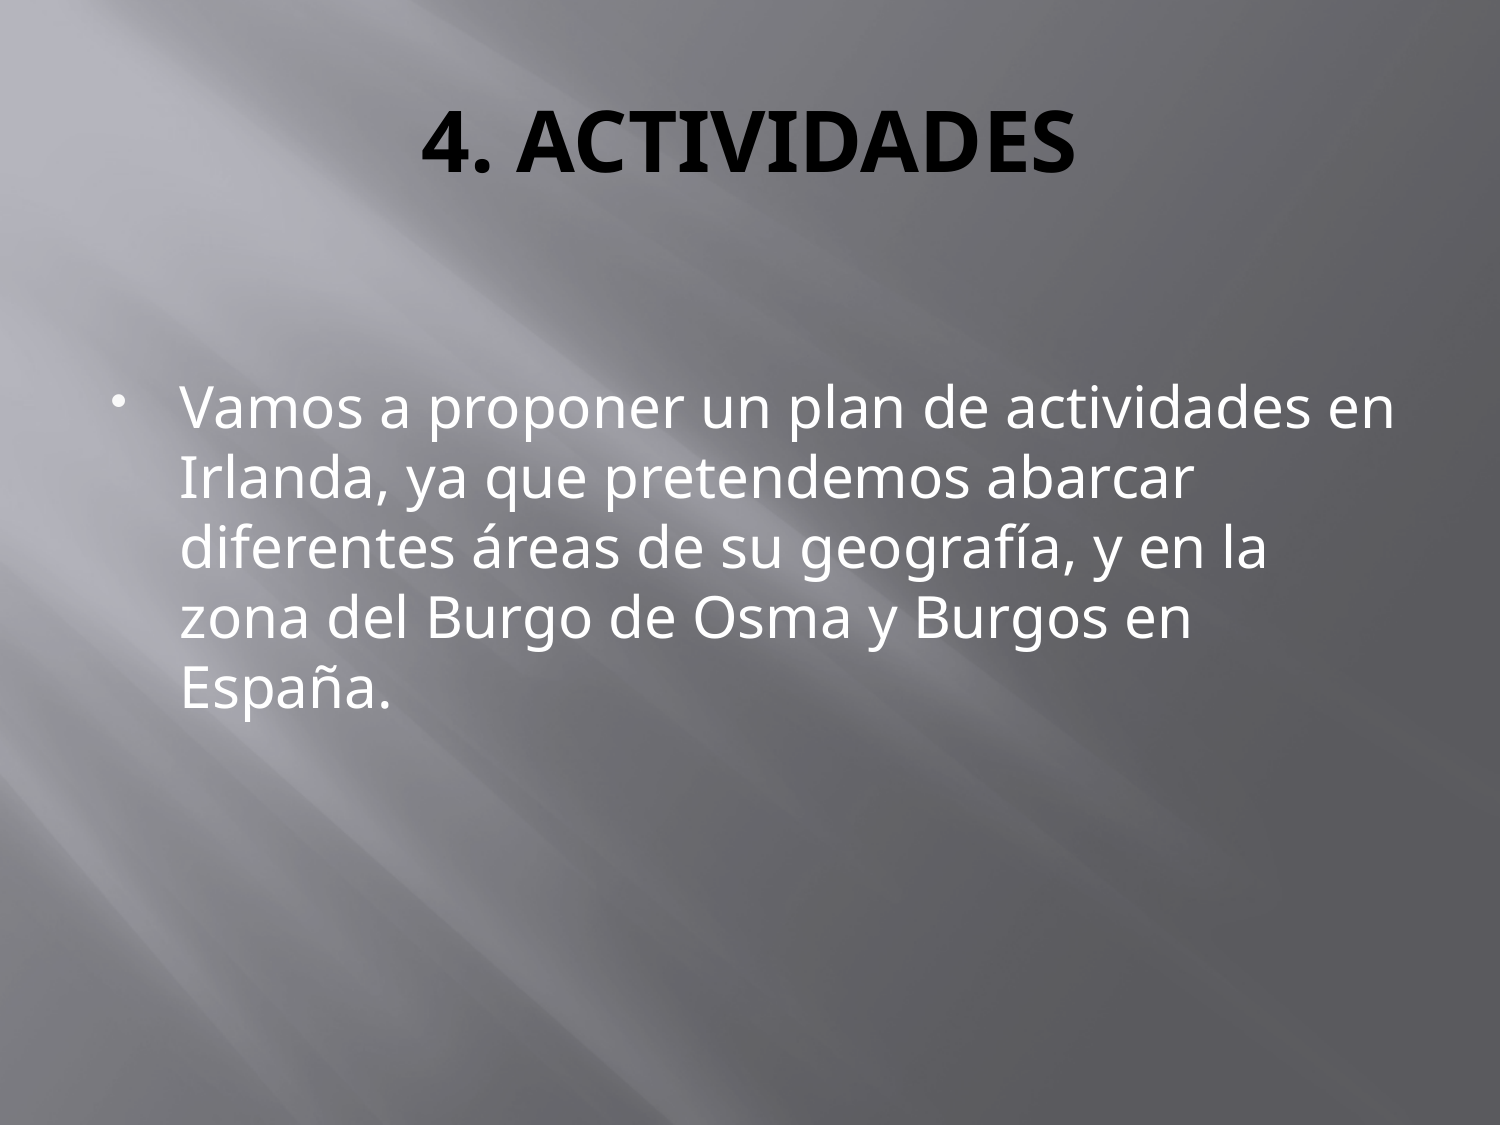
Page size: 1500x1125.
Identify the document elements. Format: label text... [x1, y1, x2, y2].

list Vamos a proponer un plan de actividades en Irlanda, ya que pretendemos abarcar diferentes áreas de su geografía, y en la zona del Burgo de Osma y Burgos en España. [75, 363, 1425, 1035]
title 4. ACTIVIDADES [75, 45, 1425, 233]
